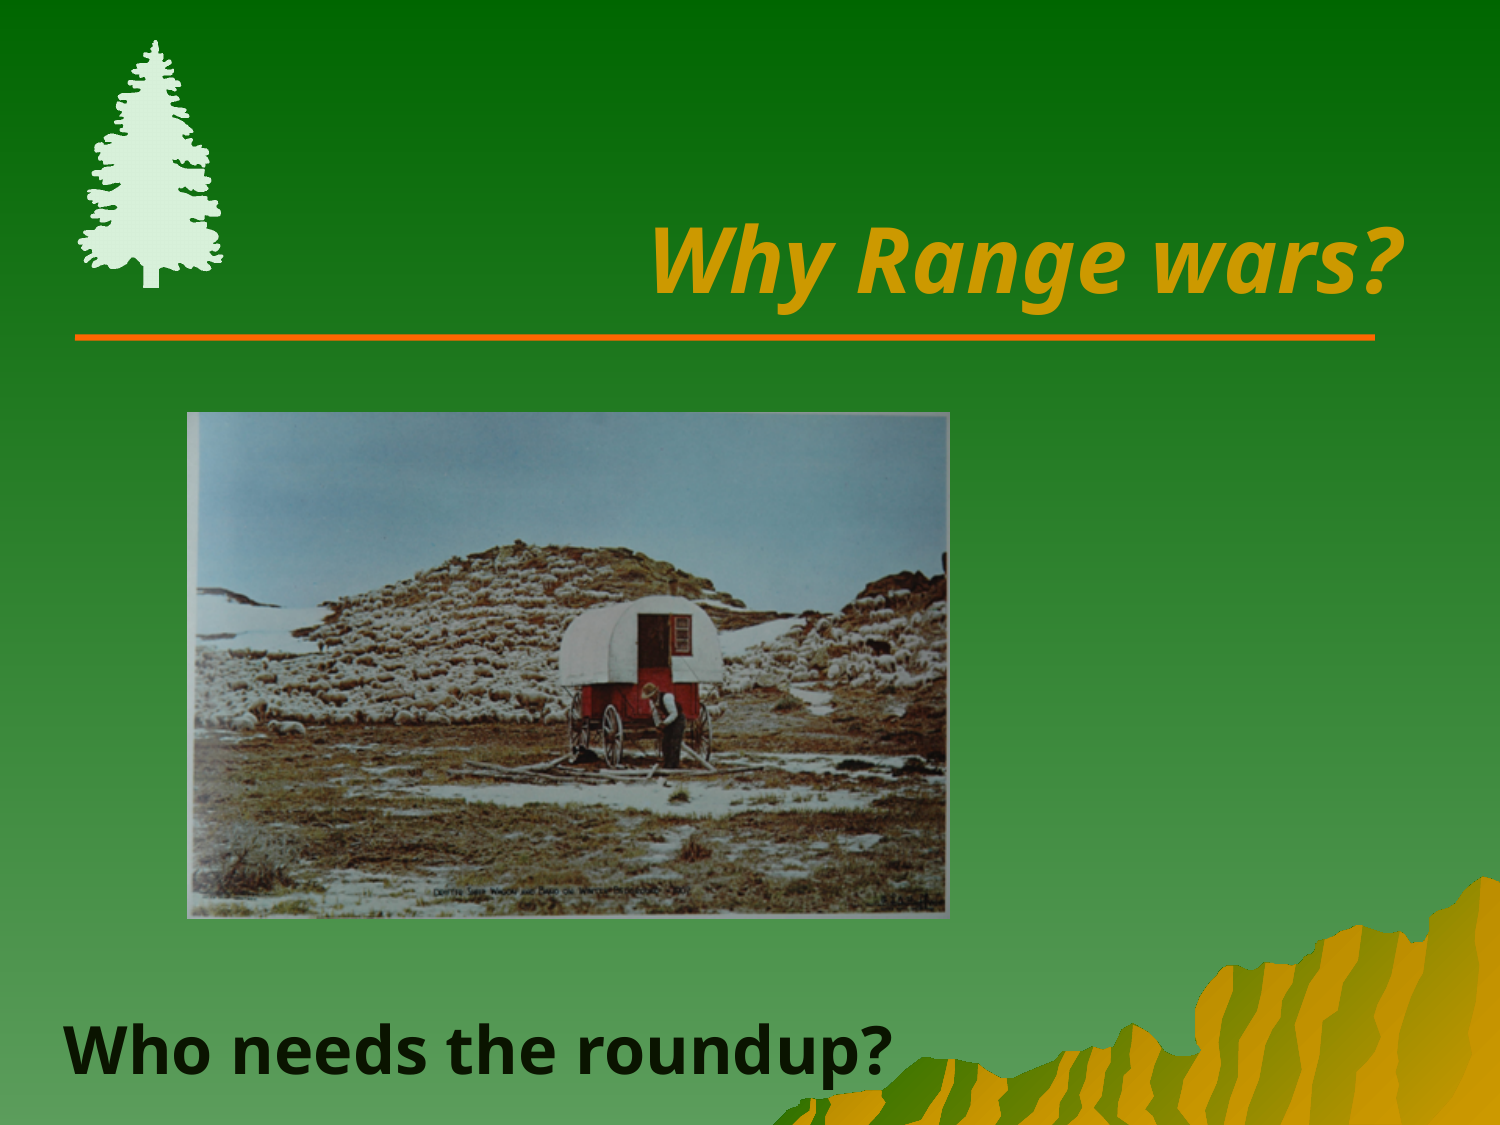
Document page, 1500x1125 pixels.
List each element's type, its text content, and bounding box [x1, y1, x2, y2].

picture [187, 412, 951, 919]
text_box Who needs the roundup? [49, 1000, 909, 1096]
title Why Range wars? [612, 162, 1438, 351]
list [74, 37, 225, 288]
